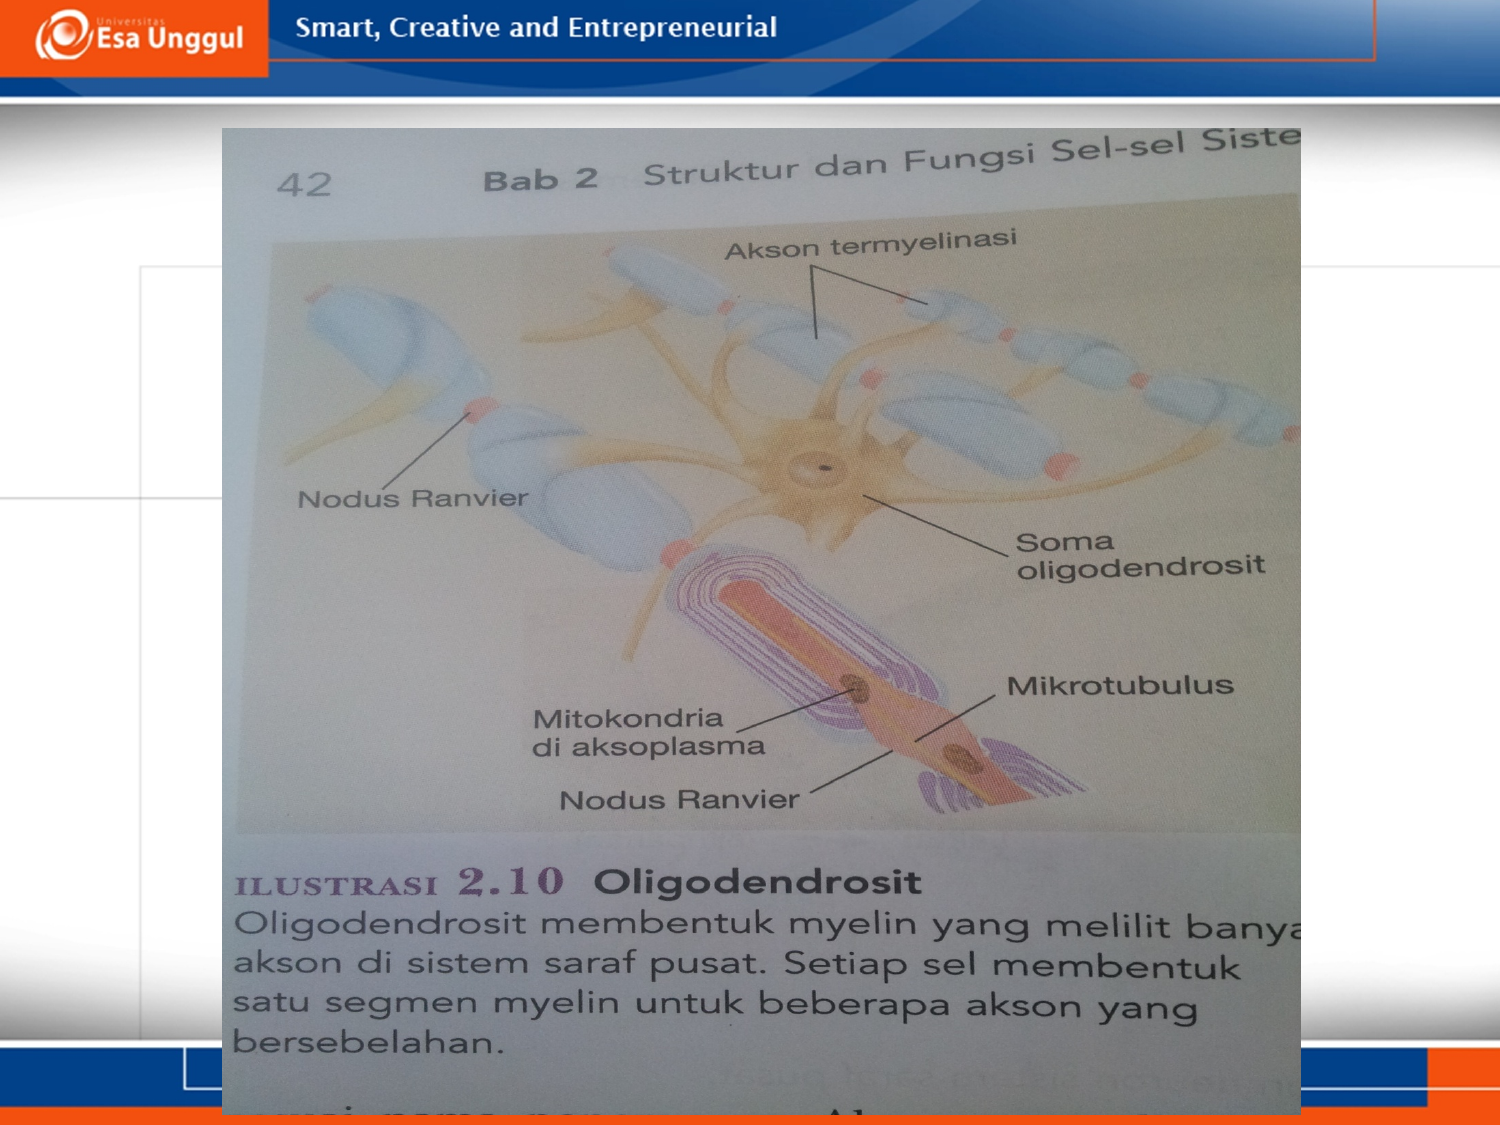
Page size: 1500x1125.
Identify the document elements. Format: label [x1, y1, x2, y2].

list [222, 128, 1301, 1115]
picture [0, 0, 1500, 1125]
